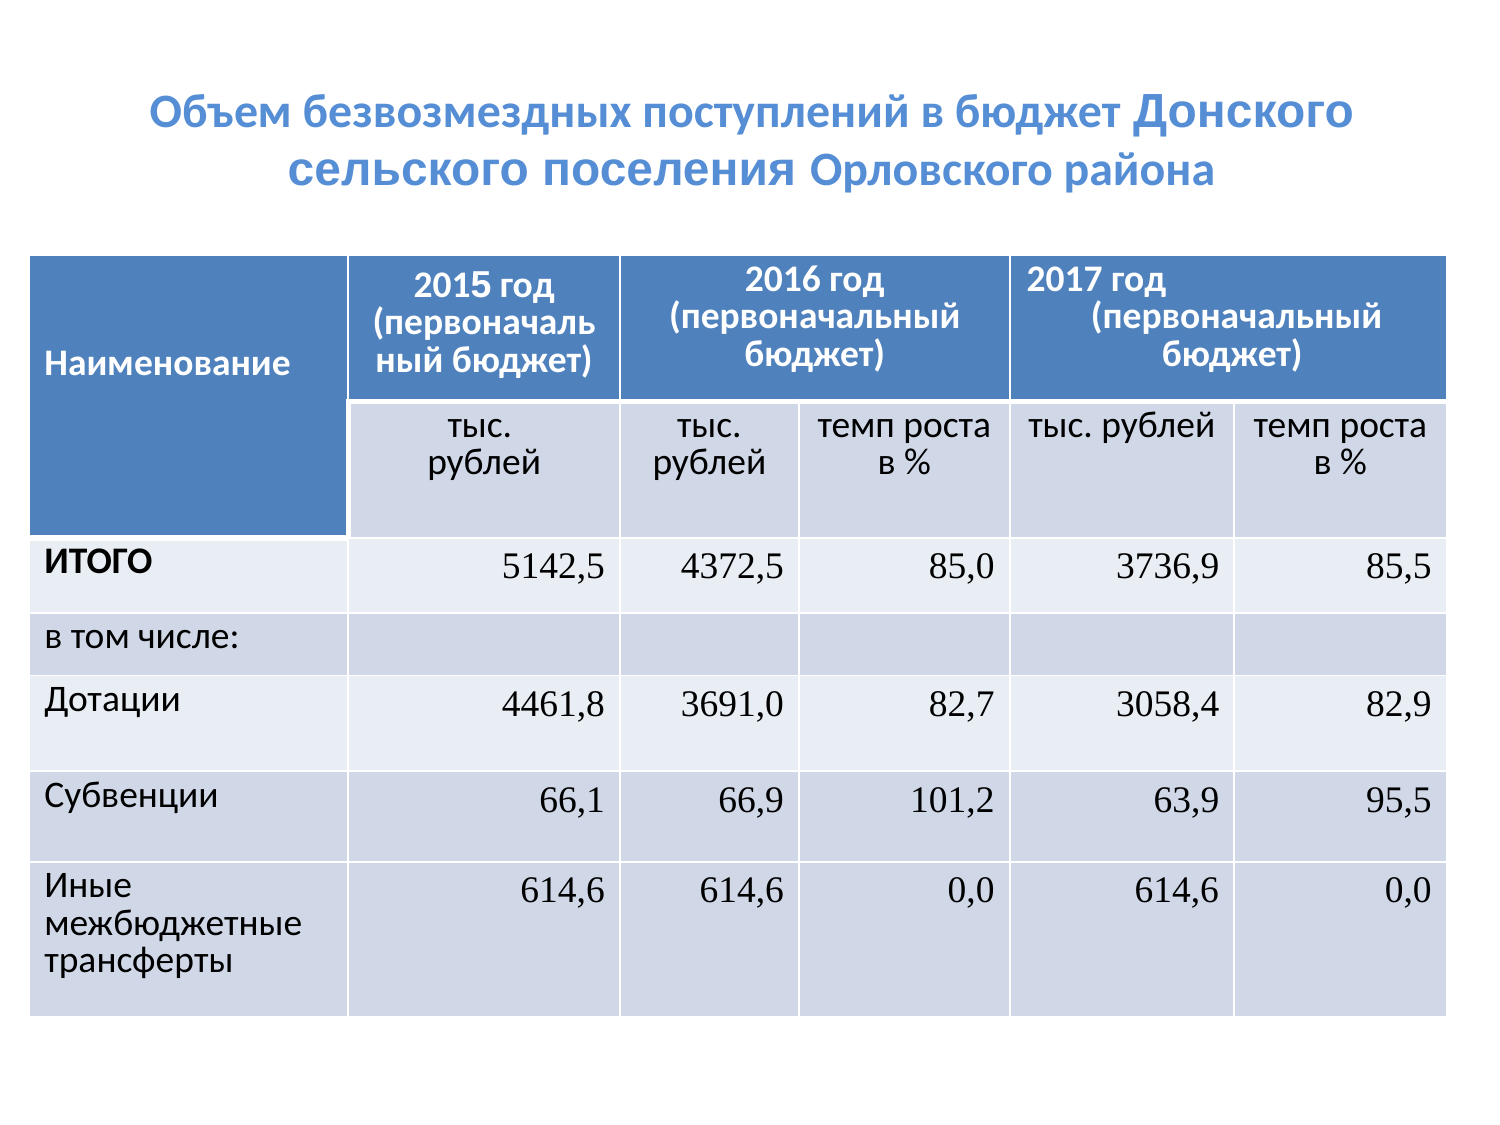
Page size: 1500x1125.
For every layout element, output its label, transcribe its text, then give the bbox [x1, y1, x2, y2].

table_cell 0,0 [800, 863, 1009, 1016]
table_cell 614,6 [621, 863, 798, 1016]
table_header Наименование [30, 256, 347, 535]
title Объем безвозмездных поступлений в бюджет Донского сельского поселения Орловского района [76, 54, 1428, 221]
table_cell 63,9 [1011, 772, 1233, 861]
table_cell [800, 614, 1009, 675]
table_cell 85,0 [800, 539, 1009, 612]
table_header 2015 год (первоначальный бюджет) [349, 256, 619, 399]
table_cell 85,5 [1235, 539, 1446, 612]
table_header 2016 год (первоначальный бюджет) [621, 256, 1009, 399]
table_cell в том числе: [30, 614, 347, 675]
table_cell 614,6 [1011, 863, 1233, 1016]
table_cell 82,7 [800, 676, 1009, 770]
table_cell темп роста в % [800, 404, 1009, 537]
table_cell темп роста в % [1235, 404, 1446, 537]
table_cell [1011, 614, 1233, 675]
table_cell 95,5 [1235, 772, 1446, 861]
table_cell Дотации [30, 676, 347, 770]
table_cell Субвенции [30, 772, 347, 861]
table_cell [349, 614, 619, 675]
table_cell 5142,5 [349, 539, 619, 612]
table_cell [1235, 614, 1446, 675]
table_cell 66,1 [349, 772, 619, 861]
table_cell 4372,5 [621, 539, 798, 612]
table_cell 3736,9 [1011, 539, 1233, 612]
table_cell 3691,0 [621, 676, 798, 770]
table_header 2017 год (первоначальный бюджет) [1011, 256, 1446, 399]
table_cell ИТОГО [30, 541, 347, 612]
table_cell [621, 614, 798, 675]
table_cell тыс. рублей [351, 404, 619, 537]
table_cell 614,6 [349, 863, 619, 1016]
table_cell 4461,8 [349, 676, 619, 770]
table_cell 3058,4 [1011, 676, 1233, 770]
table_cell 101,2 [800, 772, 1009, 861]
table_cell 82,9 [1235, 676, 1446, 770]
table_cell тыс. рублей [1011, 404, 1233, 537]
table_cell 0,0 [1235, 863, 1446, 1016]
table_cell 66,9 [621, 772, 798, 861]
table_cell тыс. рублей [621, 404, 798, 537]
table_cell Иные межбюджетные трансферты [30, 863, 347, 1016]
